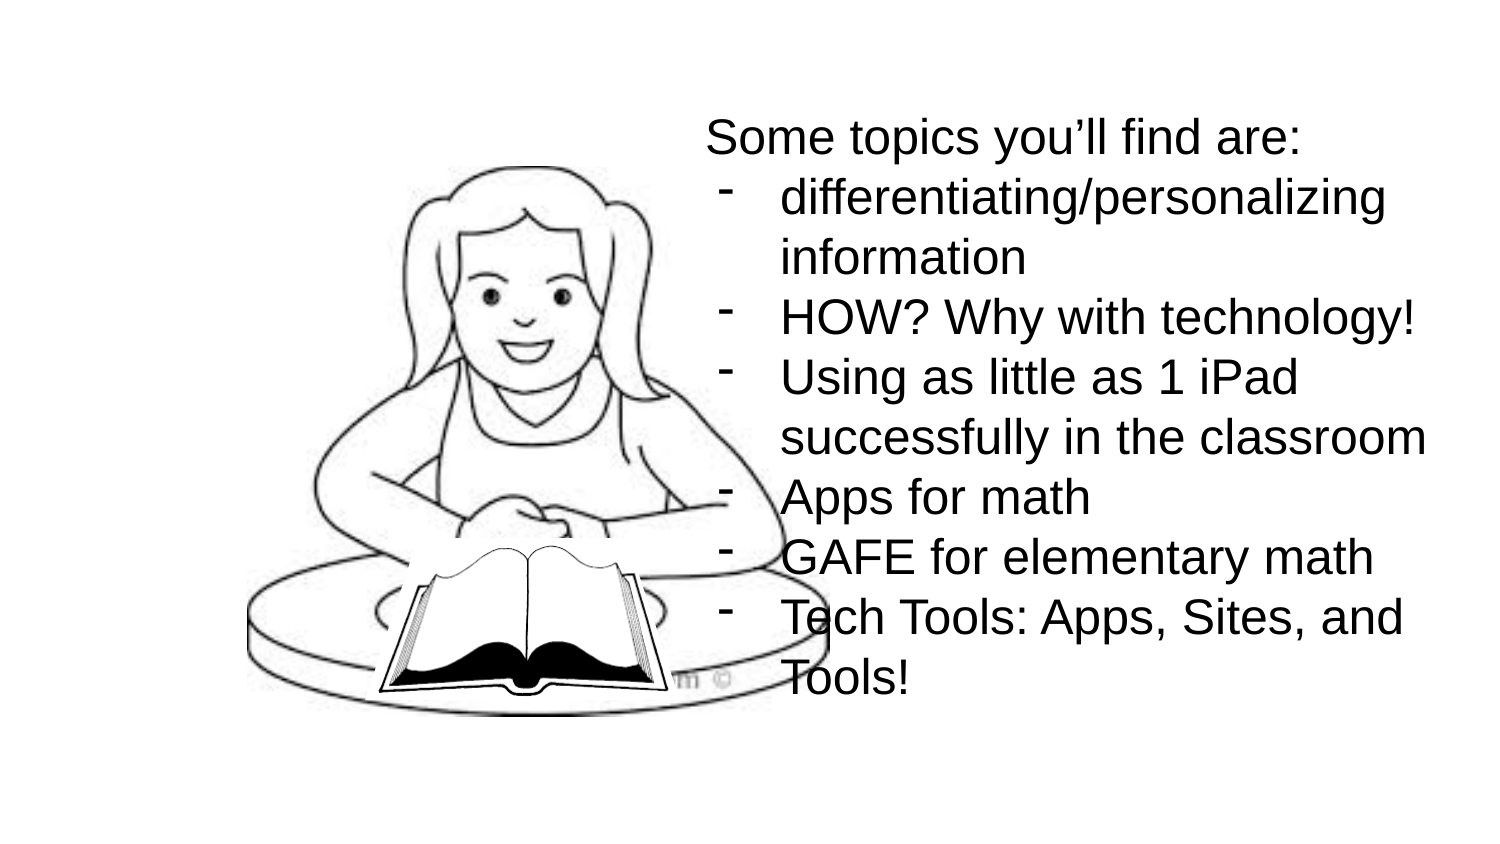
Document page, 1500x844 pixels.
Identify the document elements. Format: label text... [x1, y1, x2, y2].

picture [246, 166, 830, 717]
text_box Some topics you’ll find are: differentiating/personalizing information HOW? Why with technology! Using as little as 1 iPad successfully in the classroom Apps for math GAFE for elementary math Tech Tools: Apps, Sites, and Tools! [690, 89, 1493, 717]
